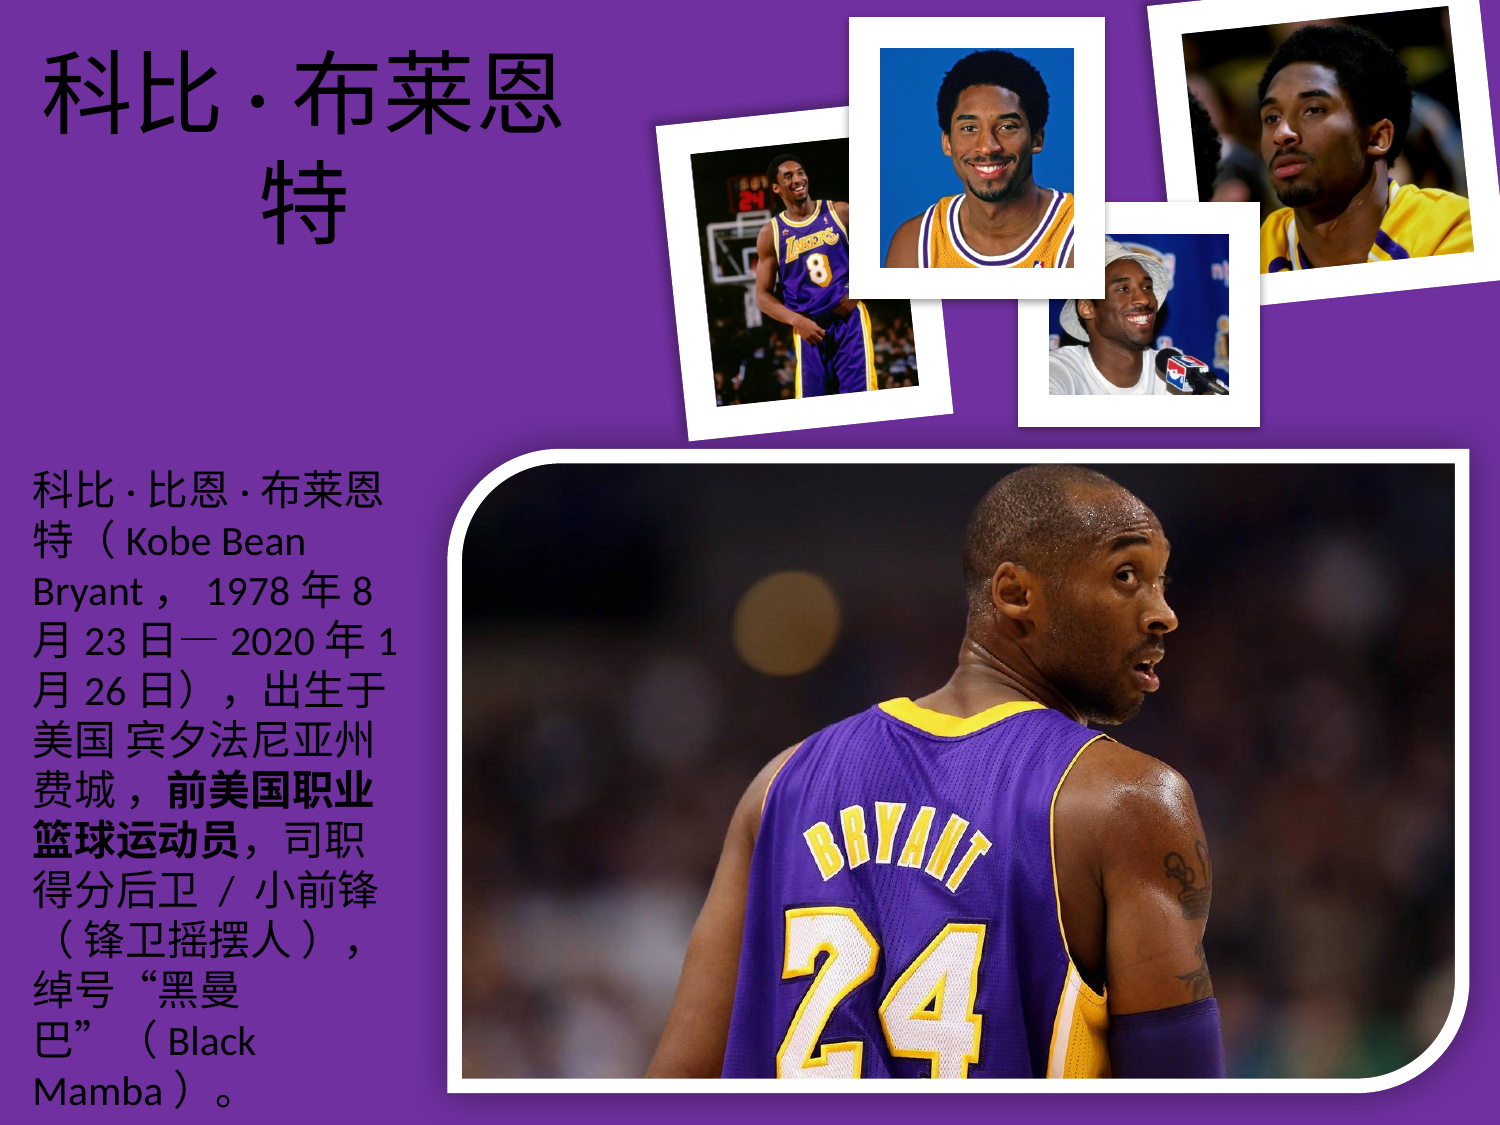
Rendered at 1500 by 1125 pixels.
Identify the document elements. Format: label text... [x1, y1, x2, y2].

picture [454, 455, 1463, 1087]
title 科比·布莱恩特 [0, 0, 609, 291]
picture [691, 6, 1474, 406]
text_box 科比·比恩·布莱恩特（Kobe Bean Bryant，1978年8月23日—2020年1月26日），出生于 美国 宾夕法尼亚州 费城 ，前美国职业篮球运动员，司职 得分后卫 / 小前锋 （ 锋卫摇摆人 ），绰号“黑曼巴”（Black Mamba）。 [17, 456, 420, 1122]
